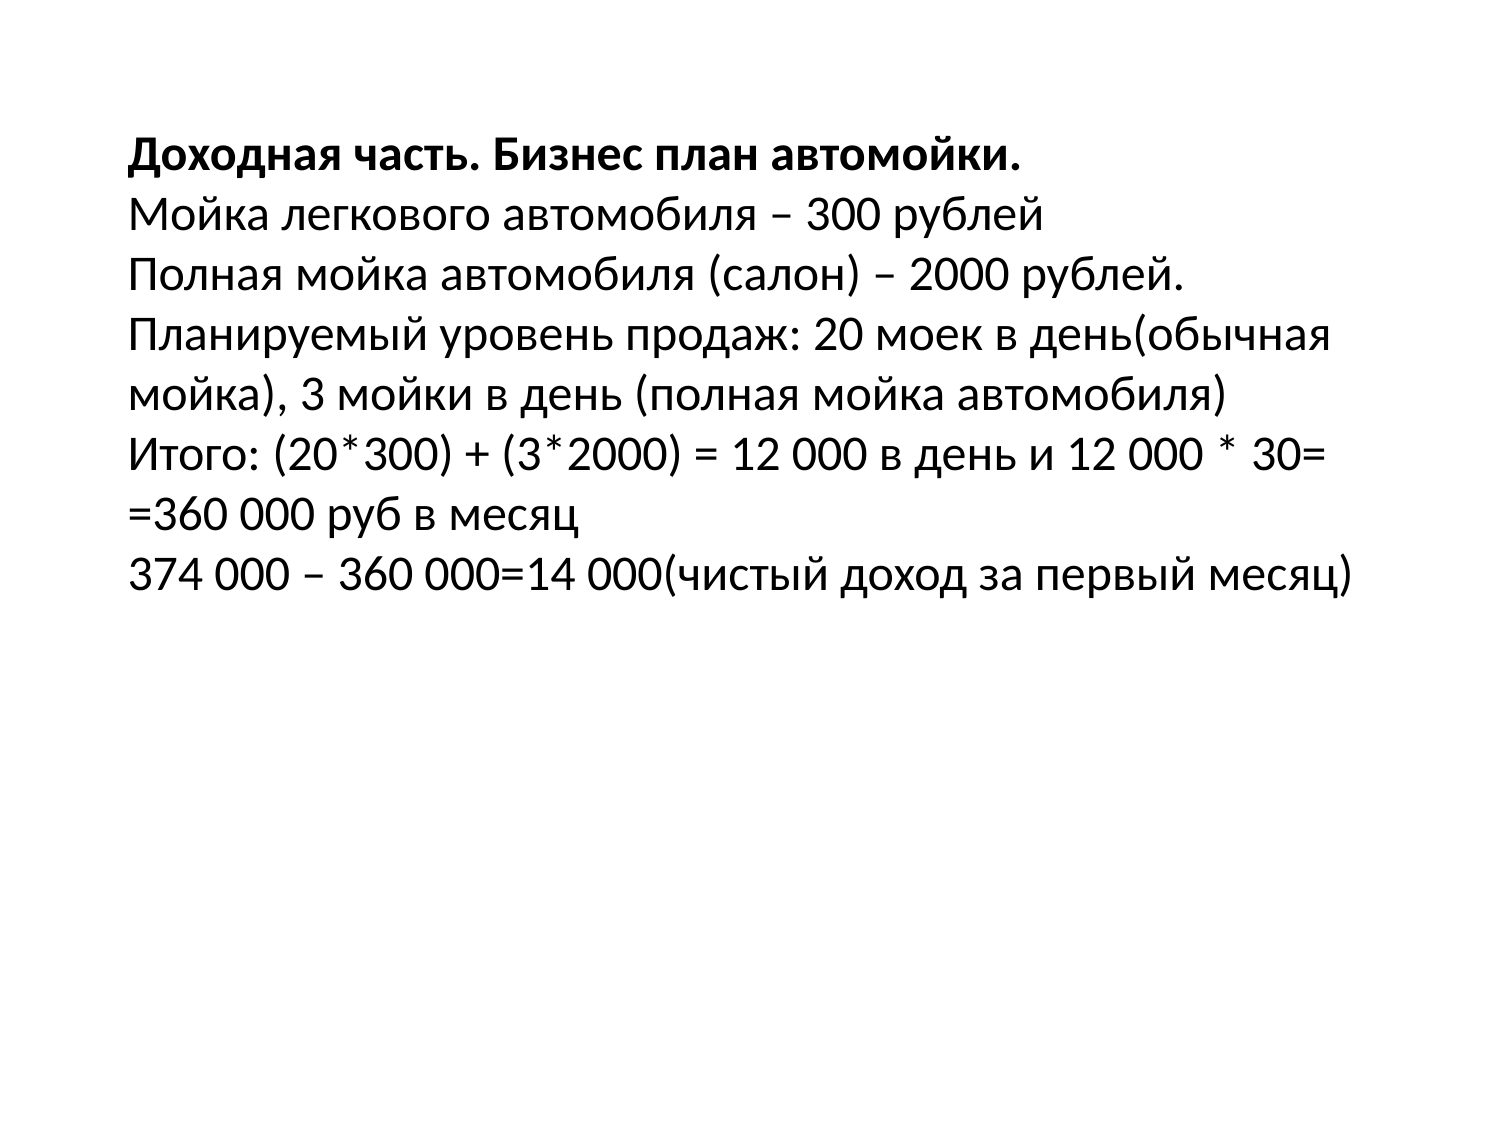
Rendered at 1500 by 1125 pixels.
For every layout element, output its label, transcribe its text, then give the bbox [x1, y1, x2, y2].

title Доходная часть. Бизнес план автомойки. Мойка легкового автомобиля – 300 рублей Полная мойка автомобиля (салон) – 2000 рублей. Планируемый уровень продаж: 20 моек в день(обычная мойка), 3 мойки в день (полная мойка автомобиля) Итого: (20*300) + (3*2000) = 12 000 в день и 12 000 * 30= =360 000 руб в месяц 374 000 – 360 000=14 000(чистый доход за первый месяц) [112, 101, 1388, 740]
